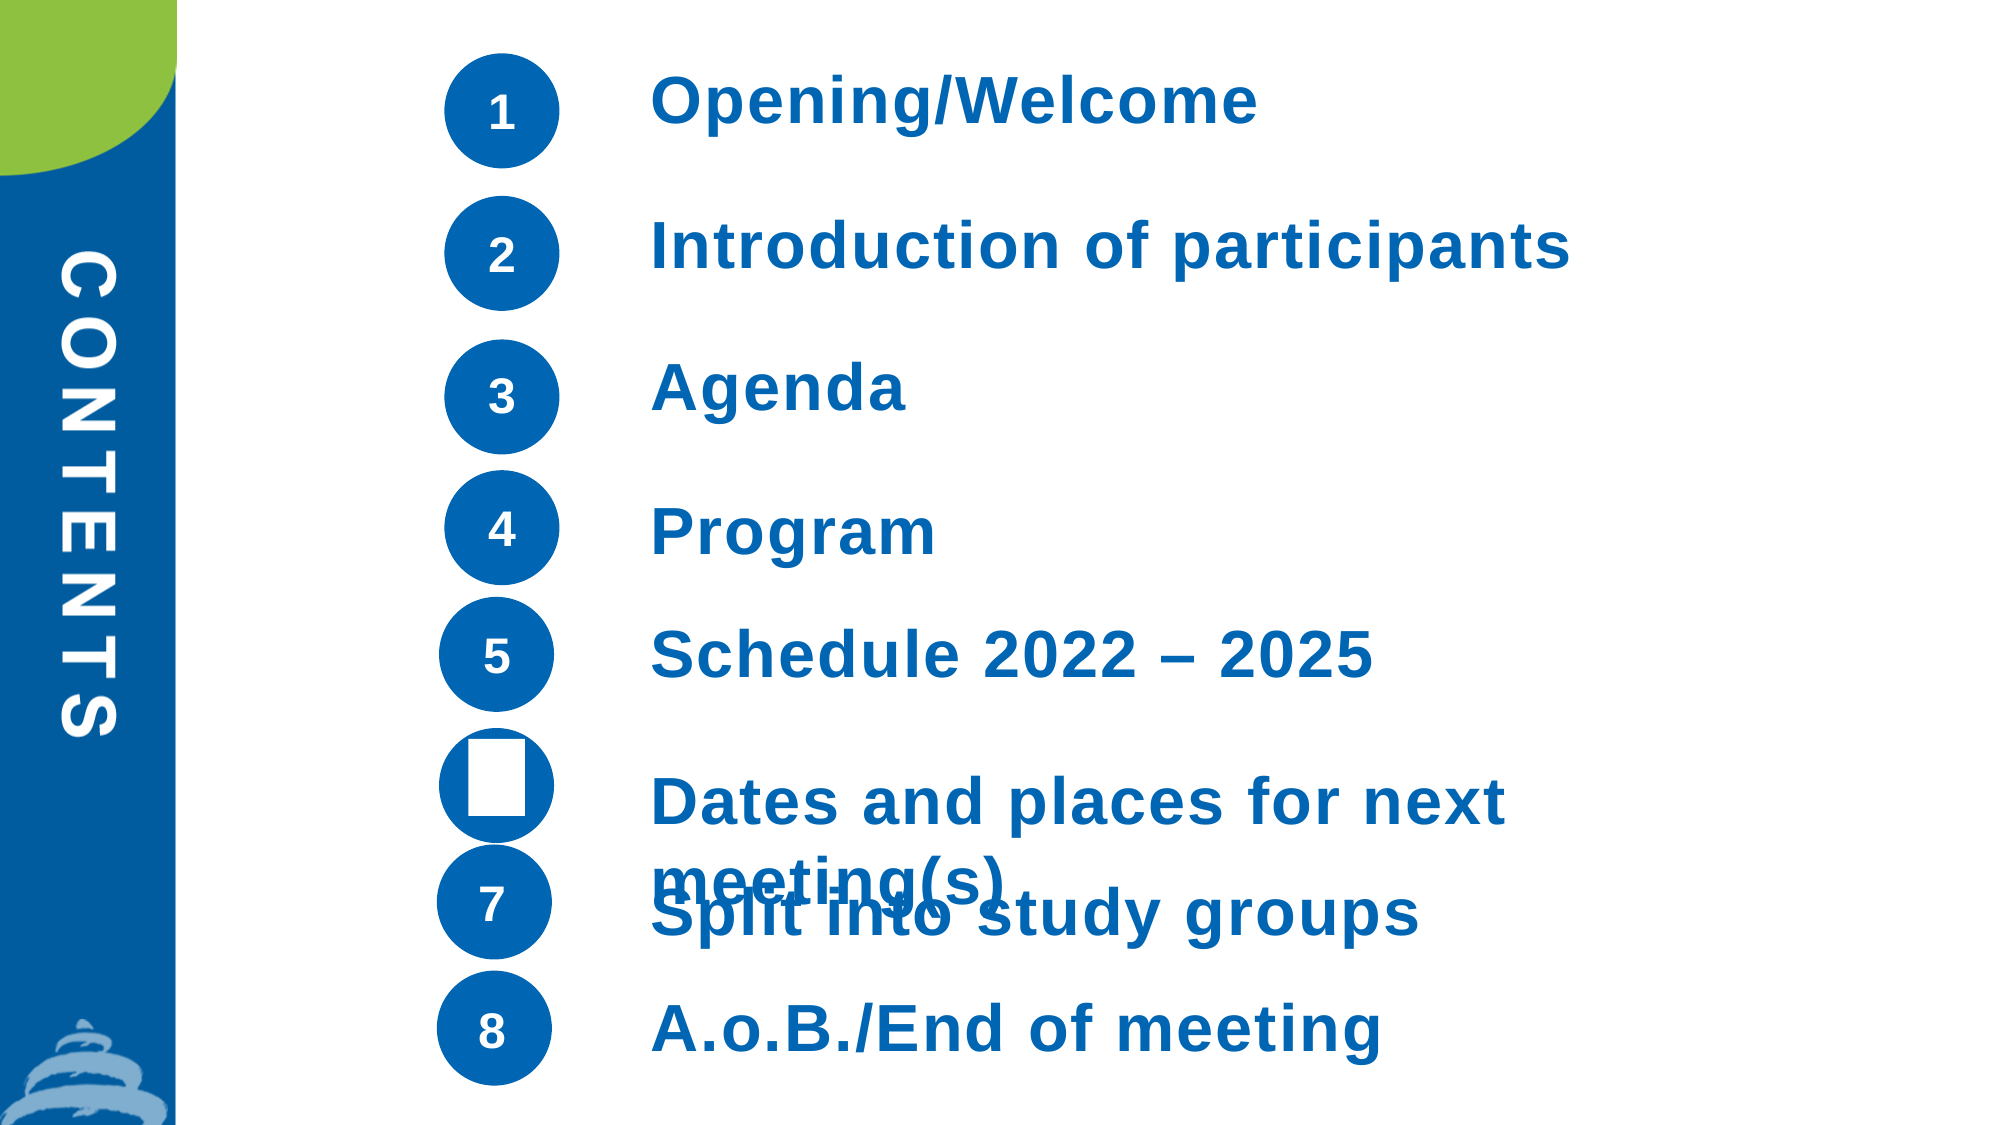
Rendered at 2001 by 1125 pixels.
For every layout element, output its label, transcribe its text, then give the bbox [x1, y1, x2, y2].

list 6 [468, 738, 525, 816]
text_box 1 [473, 72, 531, 152]
text_box Program [635, 480, 1723, 590]
text_box [437, 726, 556, 844]
text_box 7 [435, 843, 553, 961]
text_box Opening/Welcome [635, 42, 1741, 152]
text_box Agenda [635, 336, 1723, 446]
text_box 5 [468, 615, 525, 695]
text_box 8 [435, 969, 553, 1087]
picture [0, 0, 2000, 1125]
text_box A.o.B./End of meeting [635, 977, 1723, 1087]
text_box Split into study groups [635, 861, 1723, 971]
text_box [443, 52, 561, 170]
text_box [468, 816, 525, 820]
text_box [443, 469, 561, 587]
text_box 3 [473, 355, 531, 437]
text_box 4 [473, 488, 531, 569]
text_box 2 [473, 214, 531, 295]
text_box Dates and places for next meeting(s) [635, 750, 1890, 860]
text_box [437, 595, 556, 713]
text_box [443, 338, 561, 456]
text_box [443, 194, 561, 312]
text_box Schedule 2022 – 2025 [635, 602, 1723, 713]
text_box Introduction of participants [635, 194, 1723, 304]
